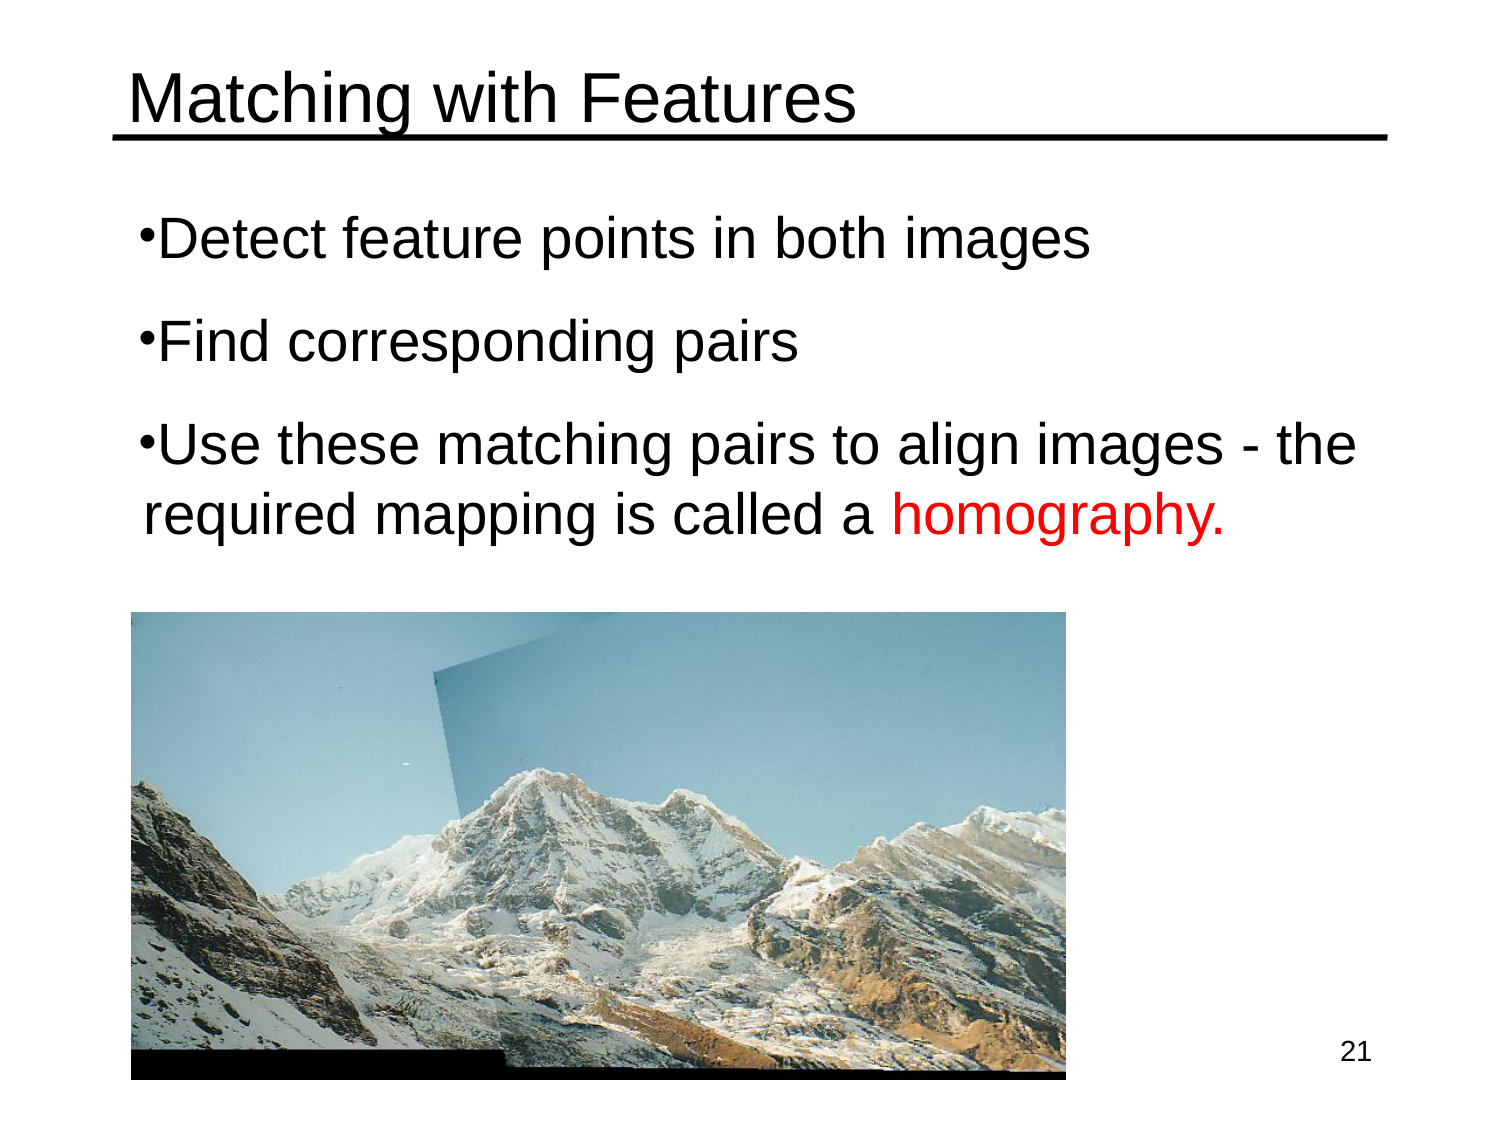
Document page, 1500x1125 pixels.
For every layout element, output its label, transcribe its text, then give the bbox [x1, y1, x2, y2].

text_box Detect feature points in both images Find corresponding pairs Use these matching pairs to align images - the required mapping is called a homography. [137, 200, 1500, 548]
slide_number 21 [1074, 1024, 1388, 1101]
picture [131, 612, 1066, 1080]
title Matching with Features [112, 0, 1388, 188]
